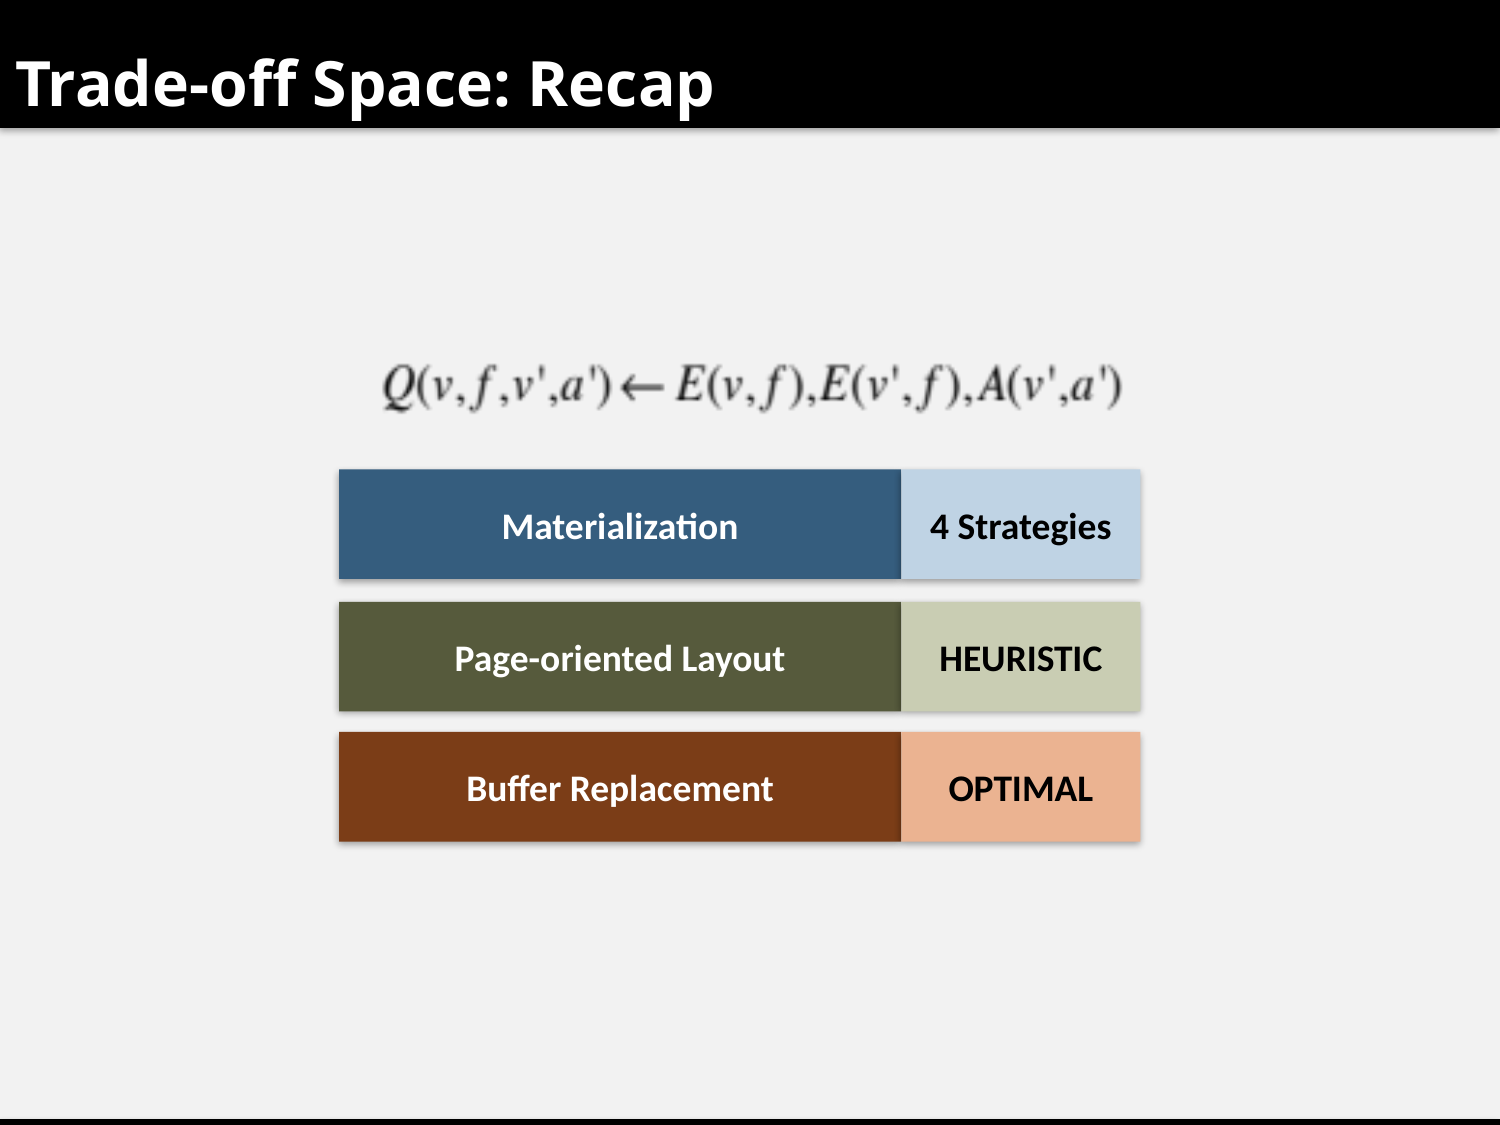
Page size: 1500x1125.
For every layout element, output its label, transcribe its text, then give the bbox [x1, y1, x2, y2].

text_box Buffer Replacement [338, 731, 899, 842]
text_box 4 Strategies [901, 469, 1141, 580]
title Trade-off Space: Recap [0, 0, 1338, 163]
text_box OPTIMAL [901, 731, 1141, 842]
text_box Page-oriented Layout [338, 601, 899, 712]
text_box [377, 356, 1123, 419]
text_box HEURISTIC [901, 601, 1141, 712]
text_box Materialization [338, 469, 898, 580]
